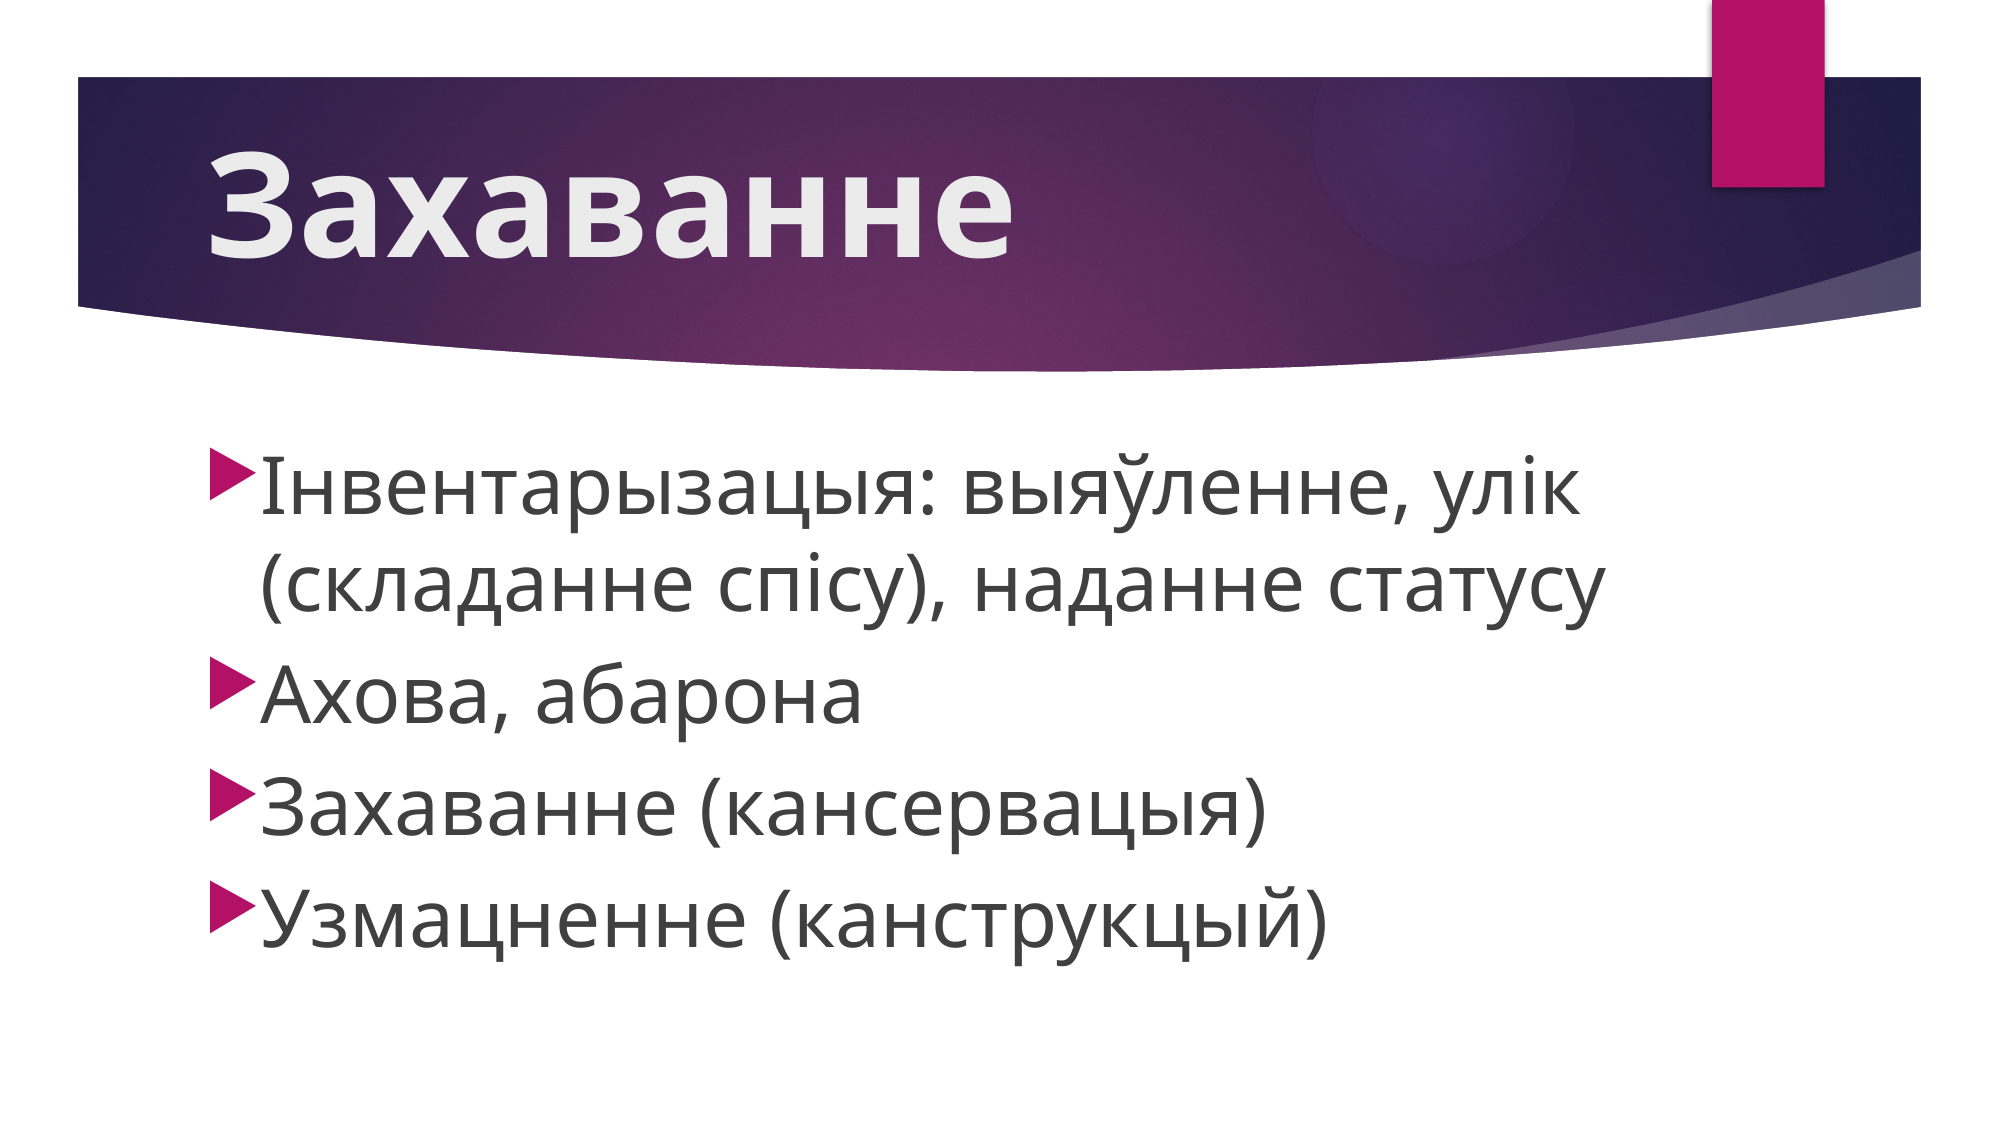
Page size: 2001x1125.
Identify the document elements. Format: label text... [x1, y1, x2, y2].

title Захаванне [189, 159, 1627, 330]
list Інвентарызацыя: выяўленне, улік (складанне спісу), наданне статусу Ахова, абарона Захаванне (кансервацыя) Узмацненне (канструкцый) [189, 427, 1638, 988]
